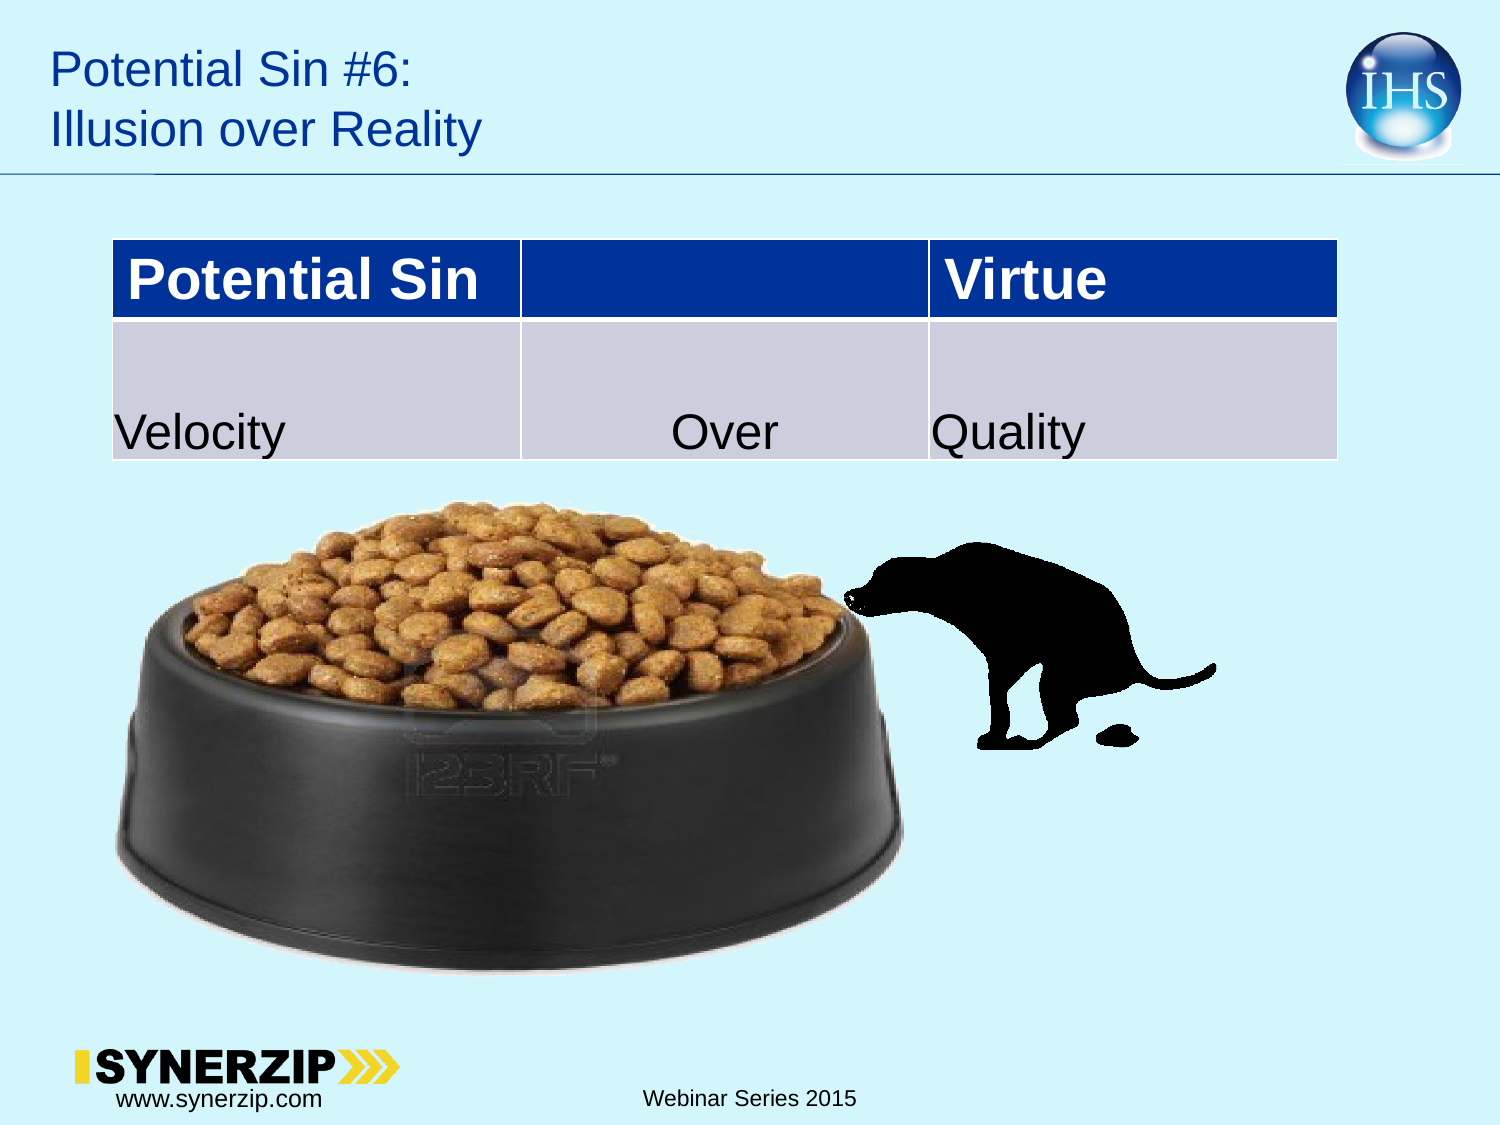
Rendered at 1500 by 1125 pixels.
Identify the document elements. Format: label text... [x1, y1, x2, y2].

table_cell Velocity [113, 322, 520, 423]
table_header [522, 240, 928, 317]
picture [75, 1049, 400, 1084]
table_cell Over [522, 322, 928, 423]
picture [9, 424, 1238, 1001]
table_header Virtue [930, 240, 1337, 317]
table_header Potential Sin [113, 240, 520, 317]
title Potential Sin #6: Illusion over Reality [34, 22, 1277, 164]
table_cell Quality [930, 322, 1337, 459]
picture [1339, 25, 1467, 165]
